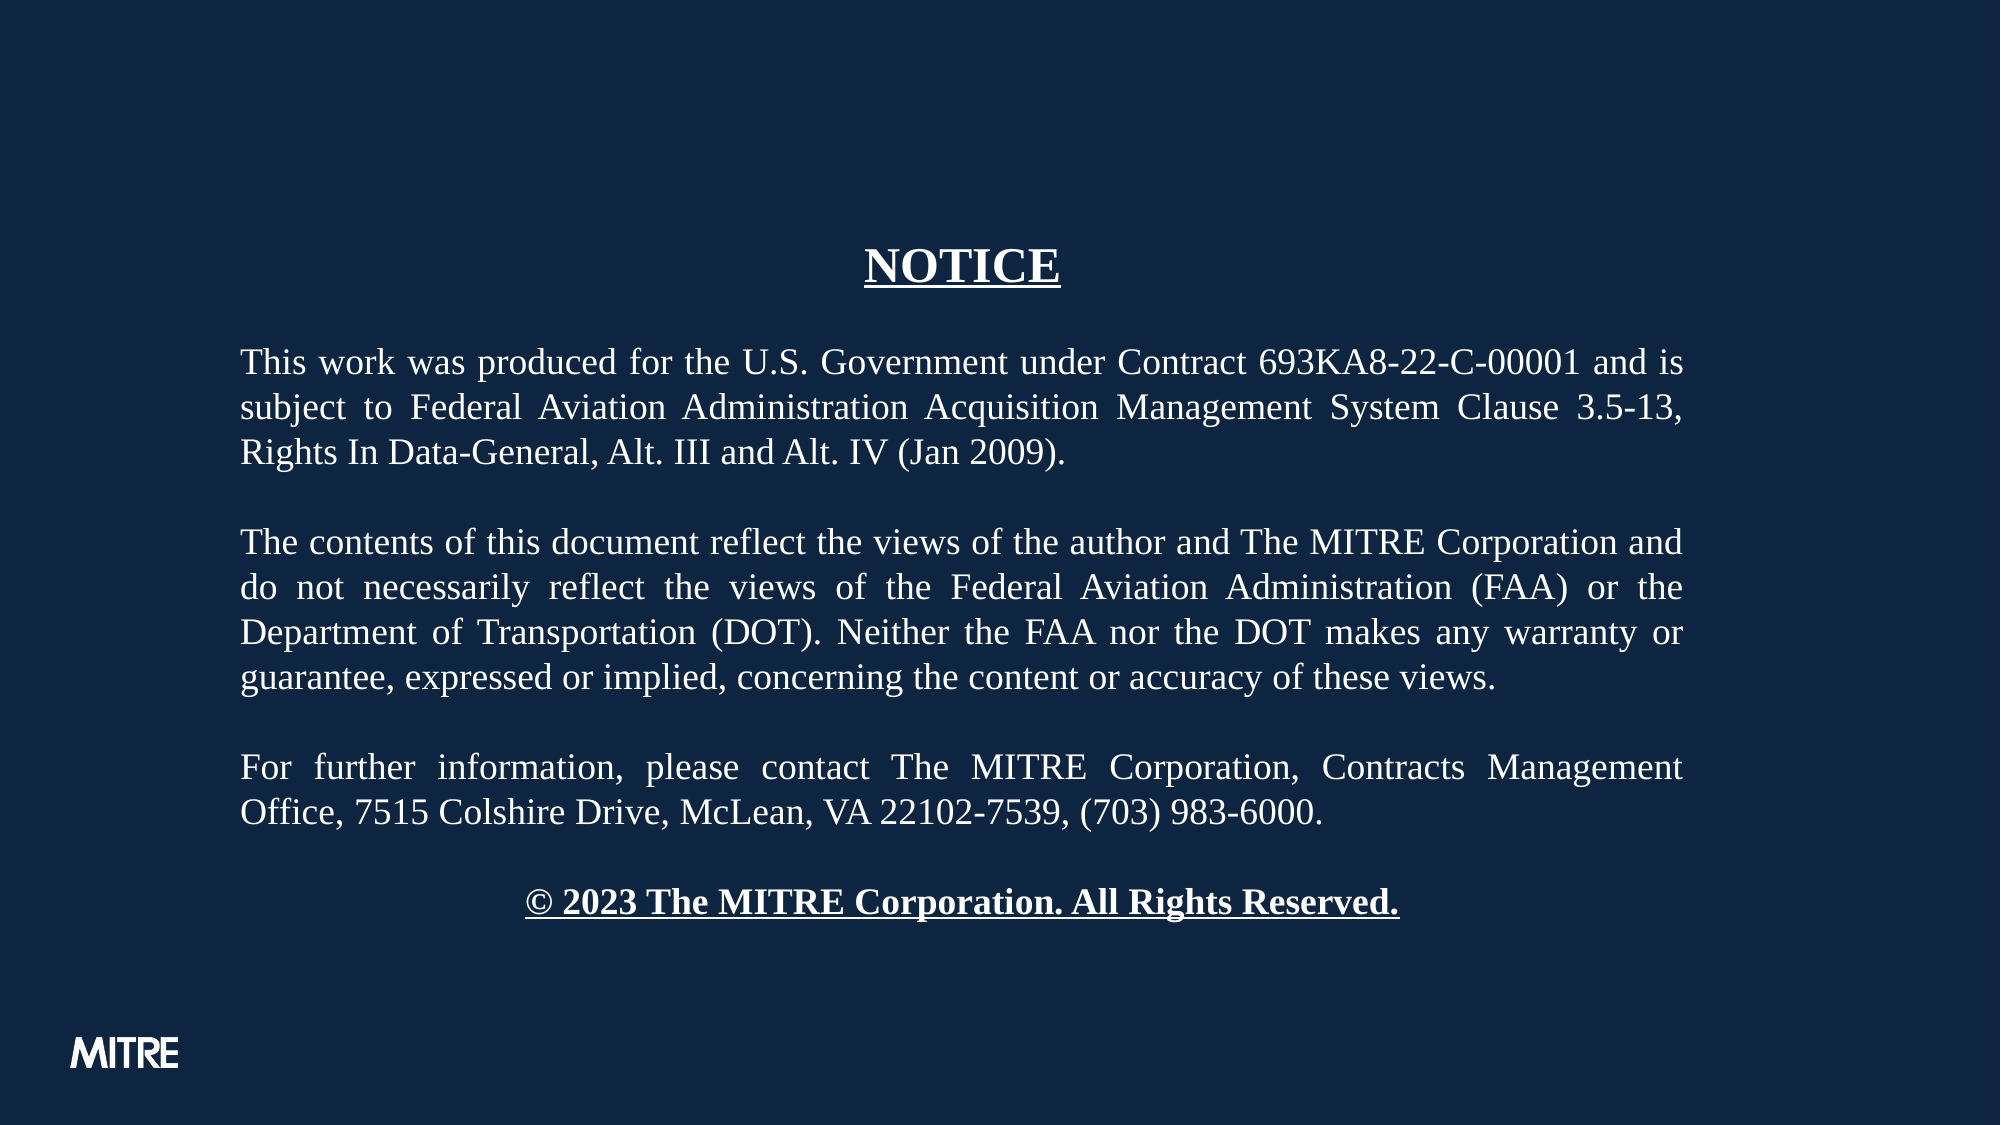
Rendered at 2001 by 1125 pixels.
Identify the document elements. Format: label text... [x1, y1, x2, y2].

text_box NOTICE This work was produced for the U.S. Government under Contract 693KA8-22-C-00001 and is subject to Federal Aviation Administration Acquisition Management System Clause 3.5-13, Rights In Data-General, Alt. III and Alt. IV (Jan 2009). The contents of this document reflect the views of the author and The MITRE Corporation and do not necessarily reflect the views of the Federal Aviation Administration (FAA) or the Department of Transportation (DOT). Neither the FAA nor the DOT makes any warranty or guarantee, expressed or implied, concerning the content or accuracy of these views. For further information, please contact The MITRE Corporation, Contracts Management Office, 7515 Colshire Drive, McLean, VA 22102-7539, (703) 983-6000. © 2023 The MITRE Corporation. All Rights Reserved. [225, 224, 1700, 930]
picture [70, 1037, 178, 1068]
